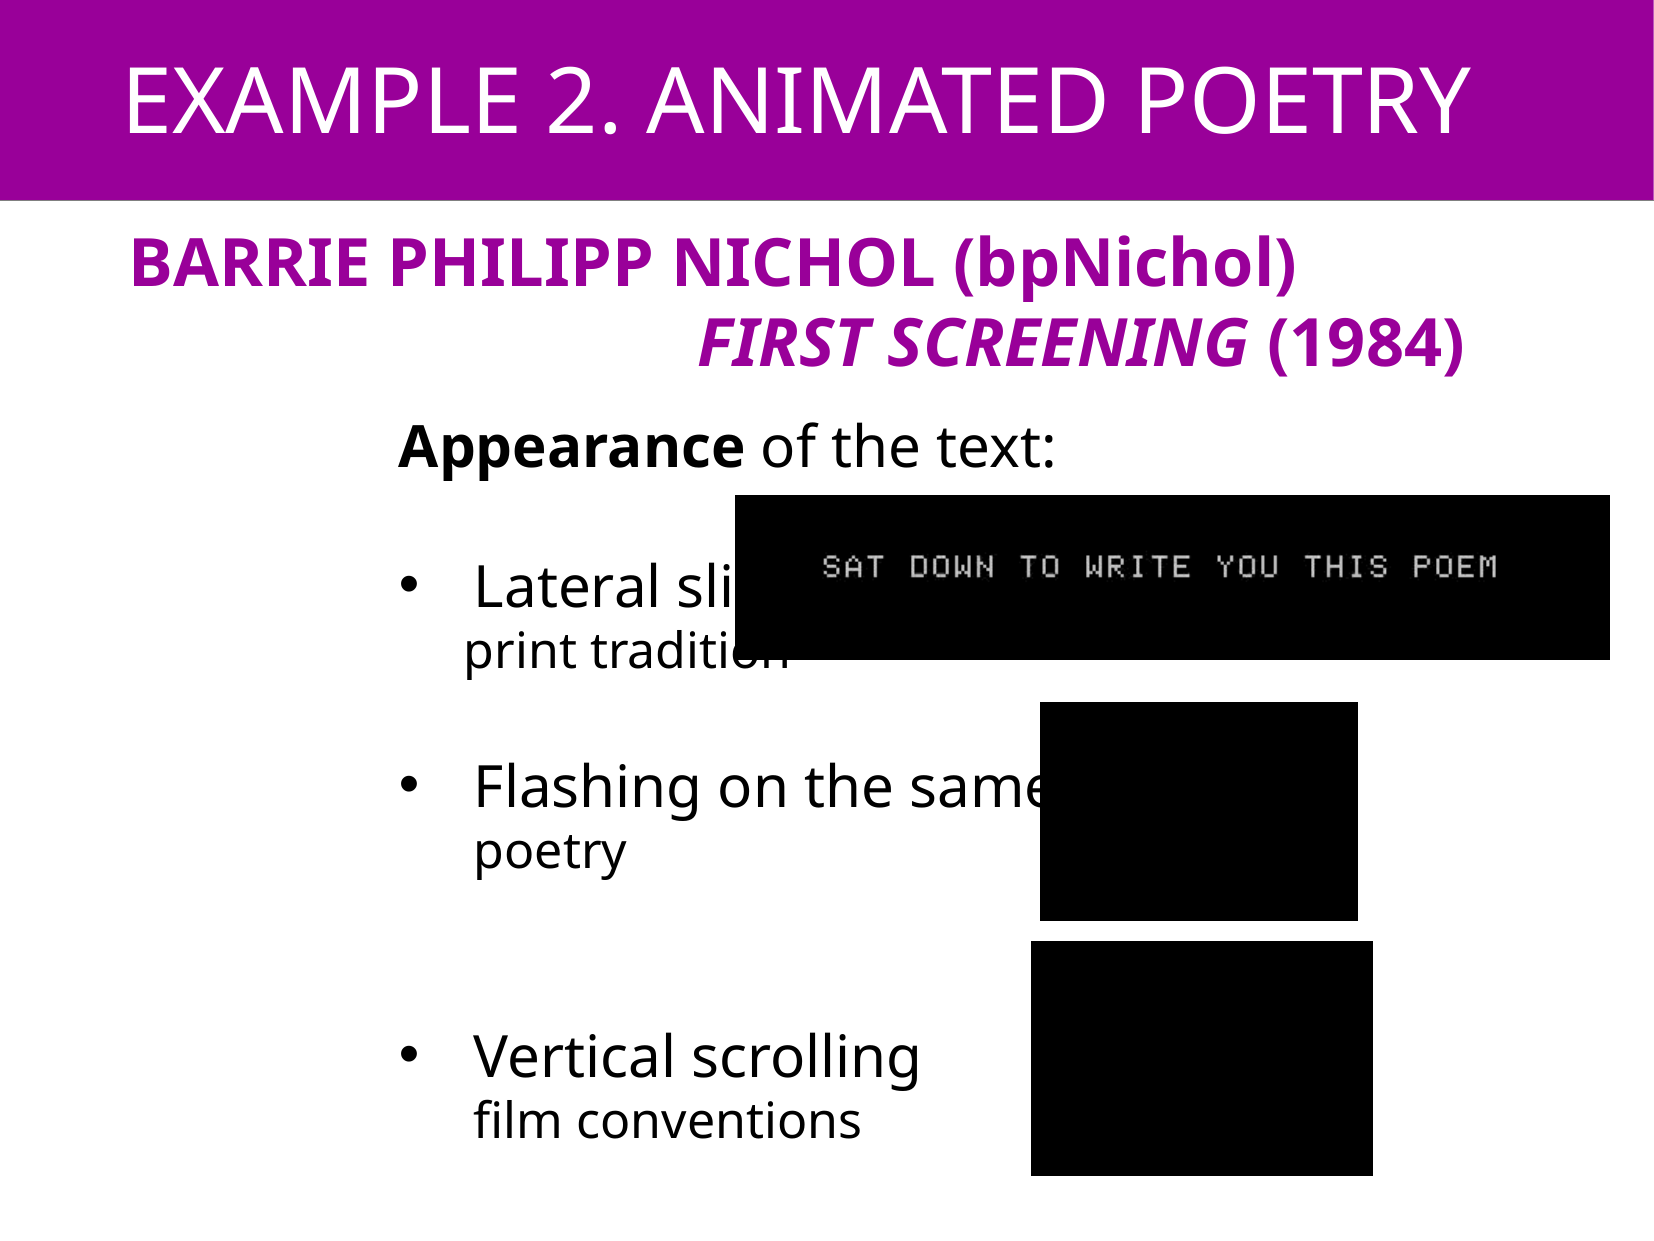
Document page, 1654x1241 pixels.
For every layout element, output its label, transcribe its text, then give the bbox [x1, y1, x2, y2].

text_box EXAMPLE 2. ANIMATED POETRY [106, 34, 1488, 160]
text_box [1030, 941, 1374, 1177]
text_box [1039, 701, 1359, 922]
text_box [735, 494, 1611, 661]
text_box Appearance of the text: Lateral sliding print tradition Flashing on the same line poetry Vertical scrolling film conventions [384, 401, 1187, 1241]
text_box [0, 0, 1654, 201]
text_box BARRIE PHILIPP NICHOL (bpNichol) FIRST SCREENING (1984) [113, 212, 1481, 388]
